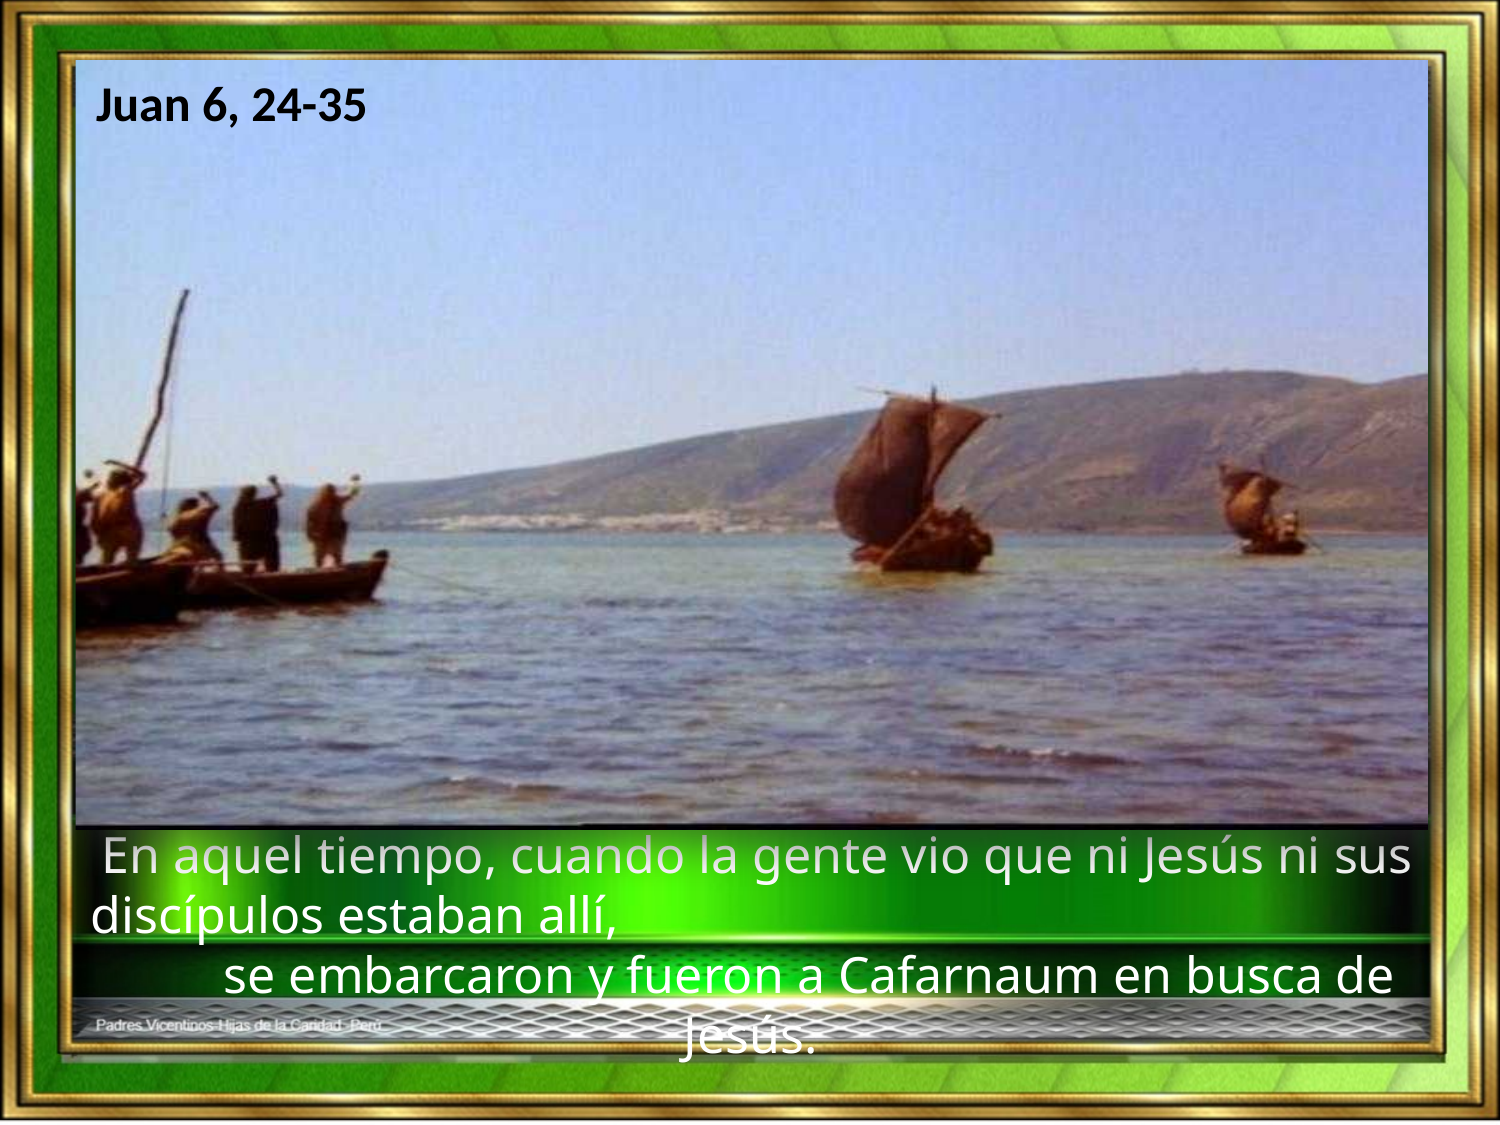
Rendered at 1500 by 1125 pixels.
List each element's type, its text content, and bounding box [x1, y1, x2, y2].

picture [0, 0, 1500, 1125]
text_box En aquel tiempo, cuando la gente vio que ni Jesús ni sus discípulos estaban allí, se embarcaron y fueron a Cafarnaum en busca de Jesús. [75, 864, 1440, 1071]
